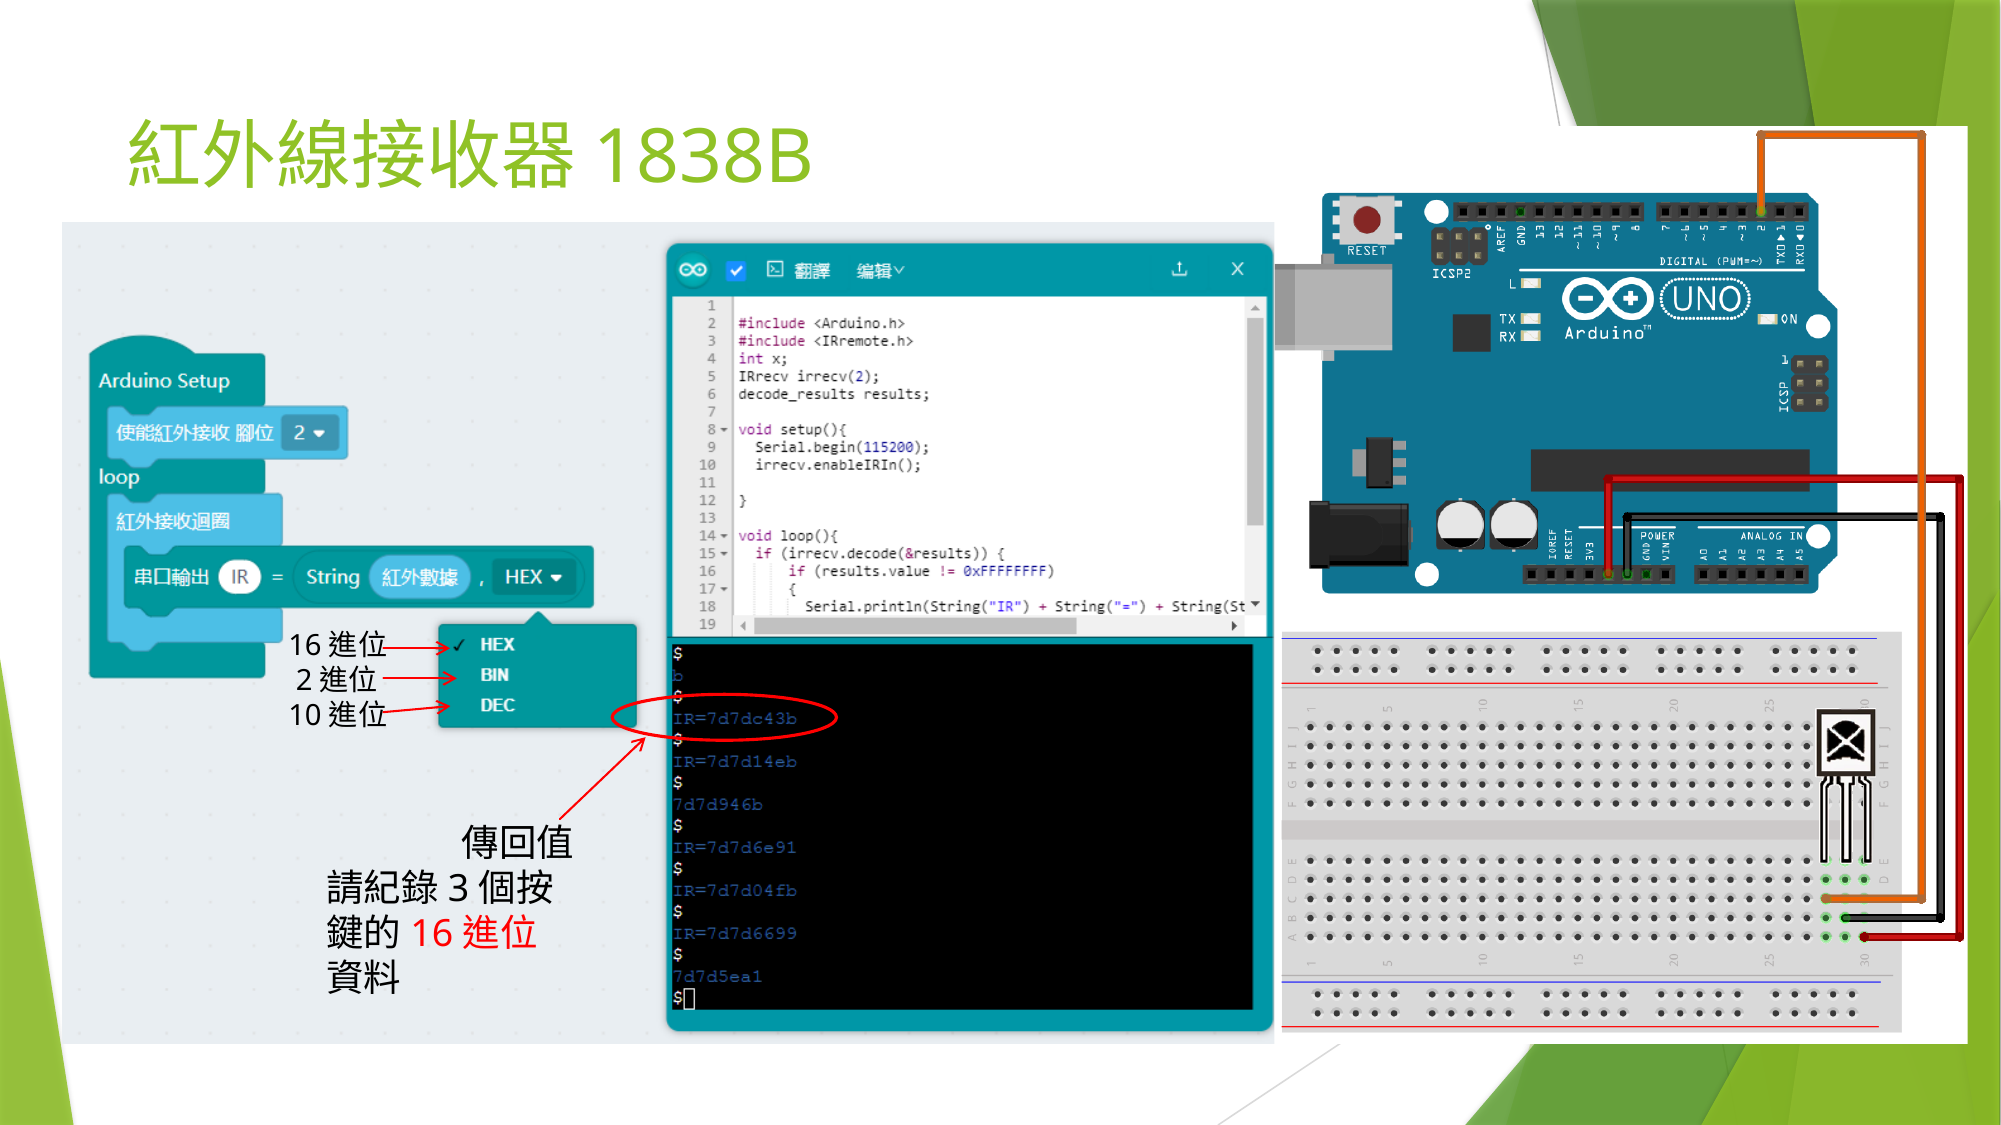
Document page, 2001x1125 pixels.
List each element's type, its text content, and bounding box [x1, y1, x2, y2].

picture [1811, 706, 1879, 865]
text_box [559, 736, 647, 820]
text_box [382, 705, 451, 713]
picture [61, 222, 1273, 1045]
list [1273, 126, 1969, 1045]
title 紅外線接收器1838B [111, 99, 993, 221]
